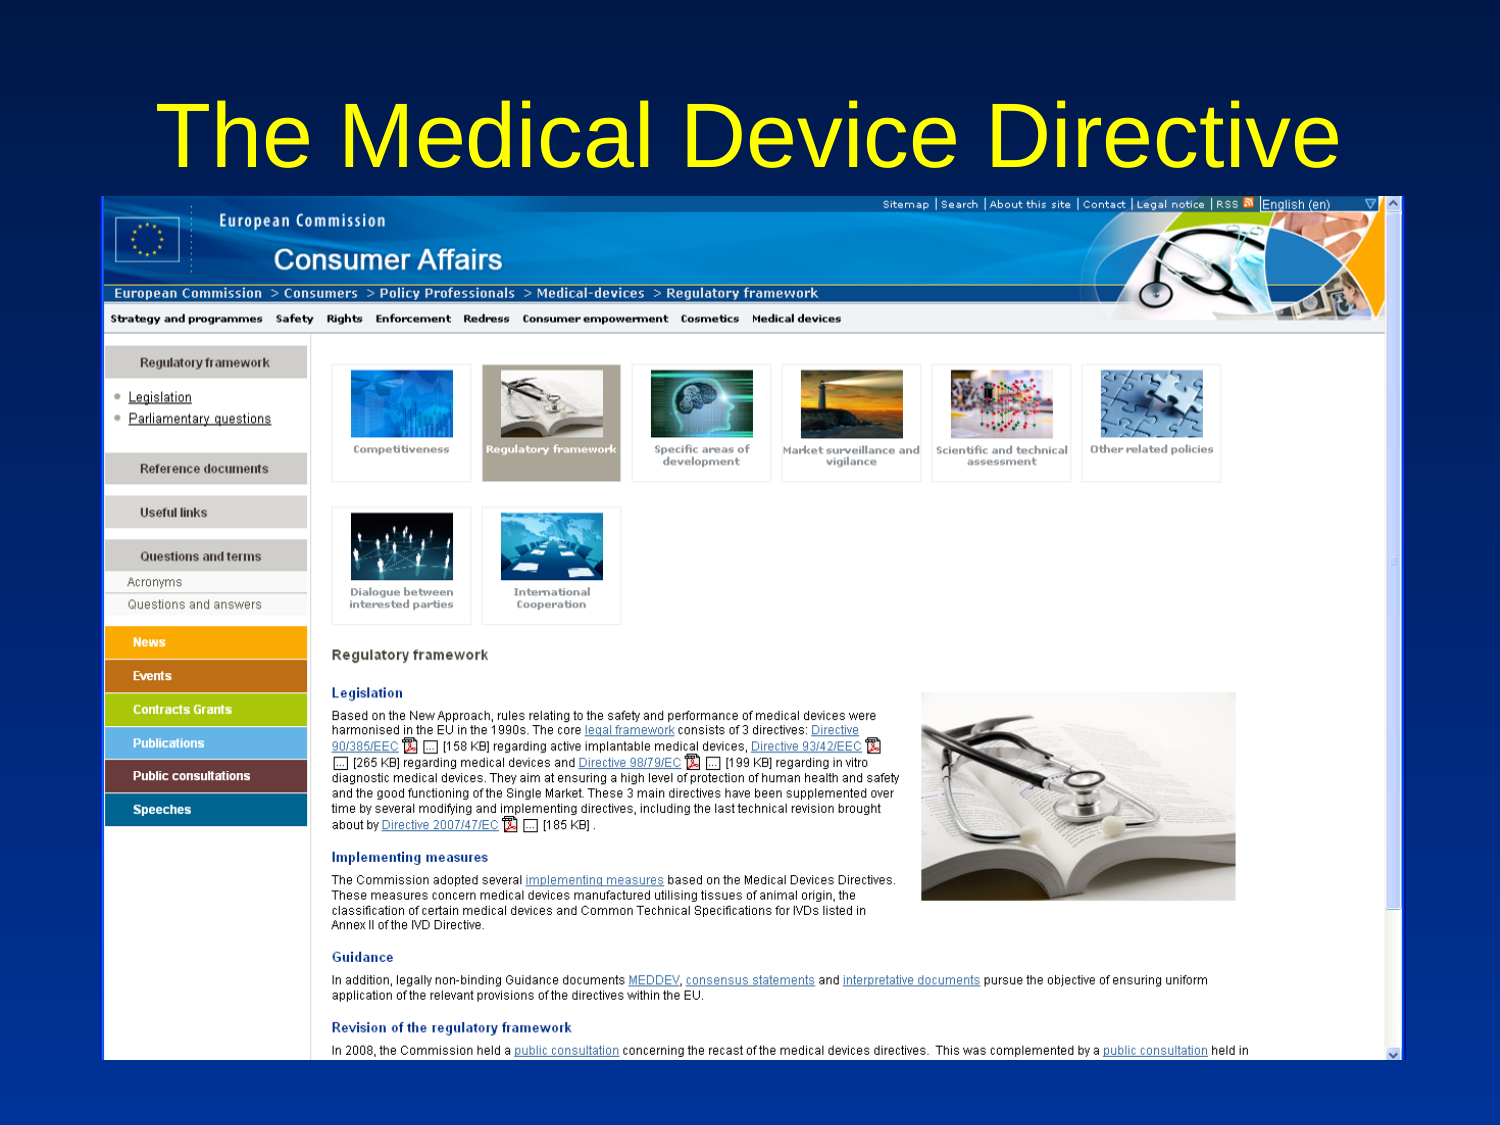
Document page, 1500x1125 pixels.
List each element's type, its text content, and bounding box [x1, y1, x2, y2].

picture [100, 196, 1406, 1061]
title The Medical Device Directive [74, 37, 1426, 226]
